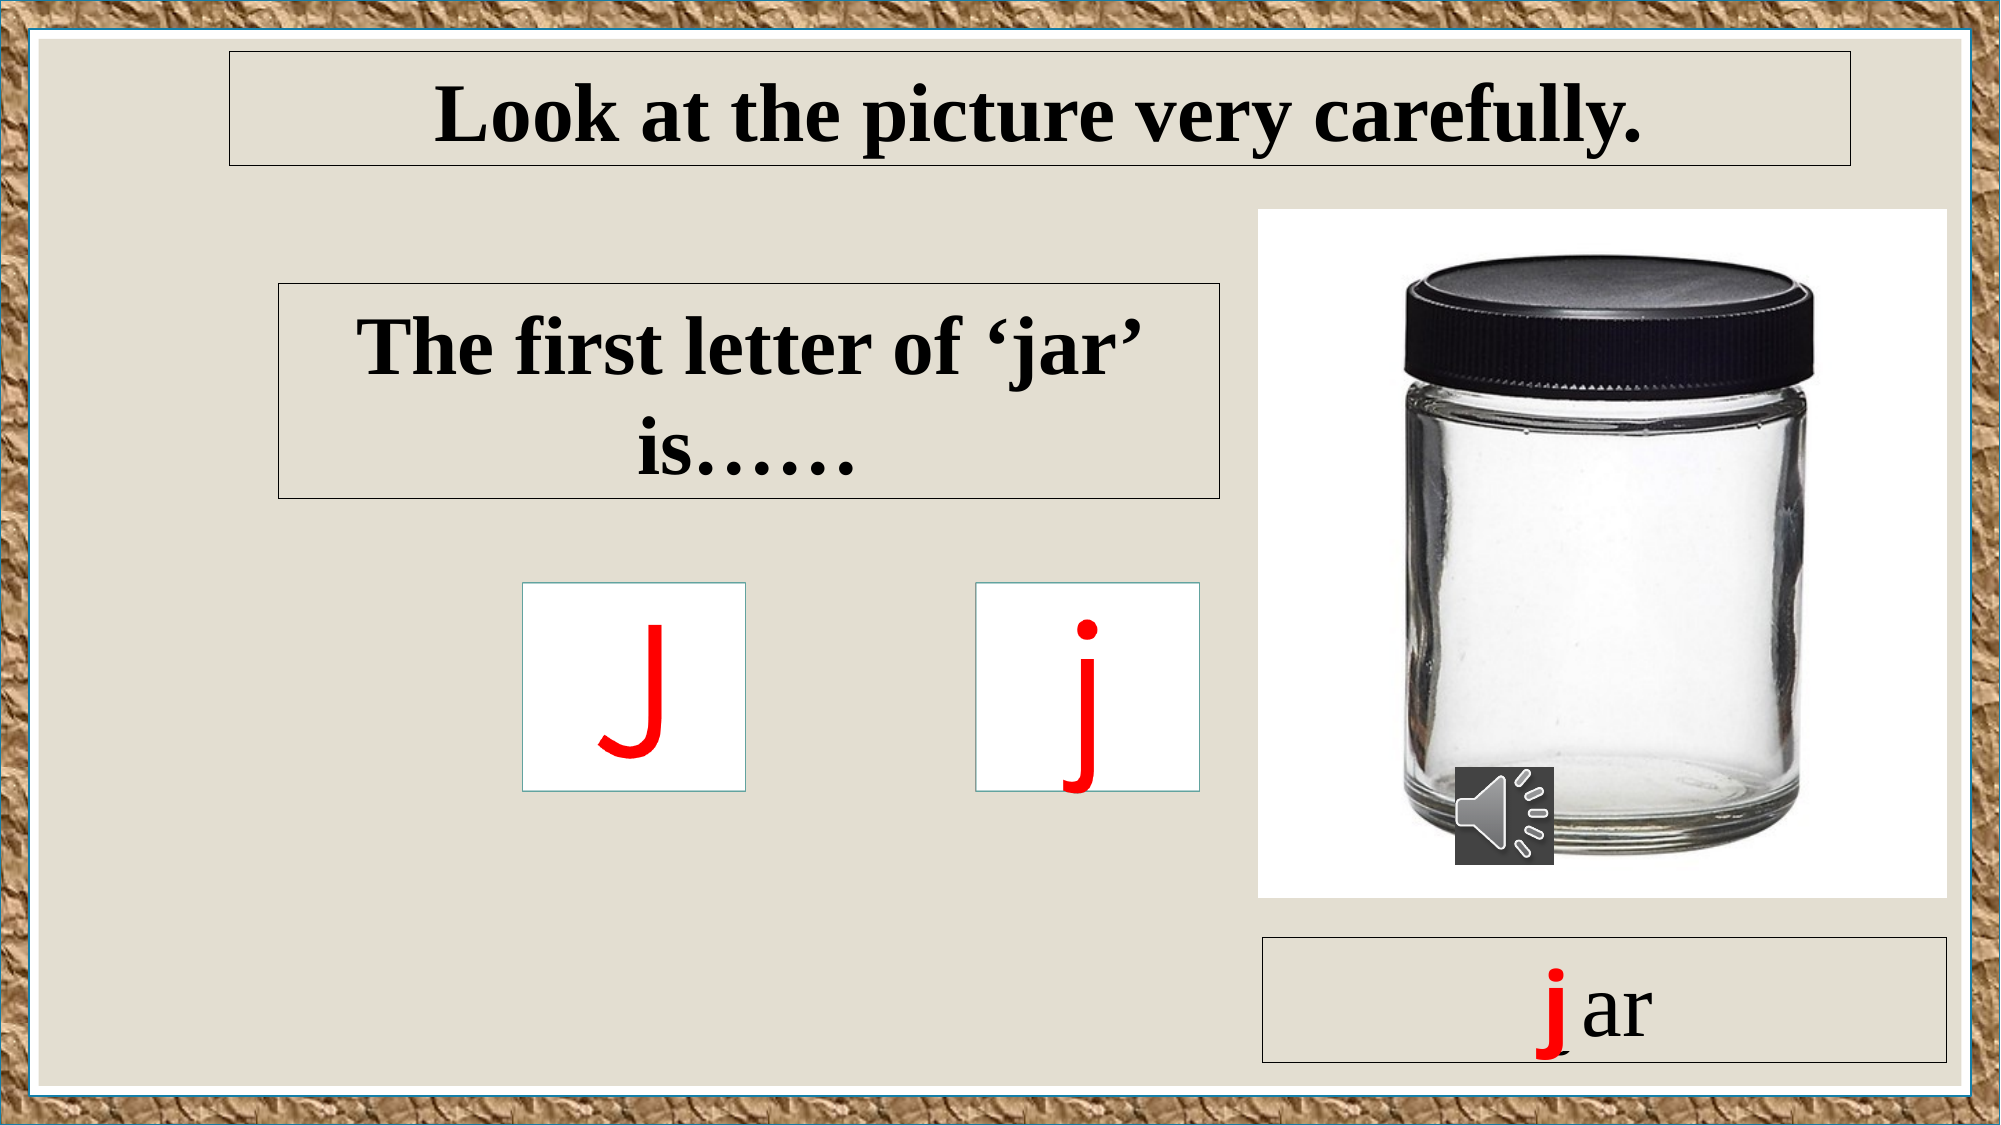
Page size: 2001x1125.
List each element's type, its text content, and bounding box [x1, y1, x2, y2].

text_box Look at the picture very carefully. [229, 51, 1851, 166]
text_box j [1526, 953, 1577, 1051]
text_box jar [1262, 937, 1947, 1063]
picture [479, 522, 1215, 905]
text_box The first letter of ‘jar’ is…… [278, 283, 1220, 499]
text_box [0, 0, 2000, 1125]
picture [1258, 209, 1947, 898]
